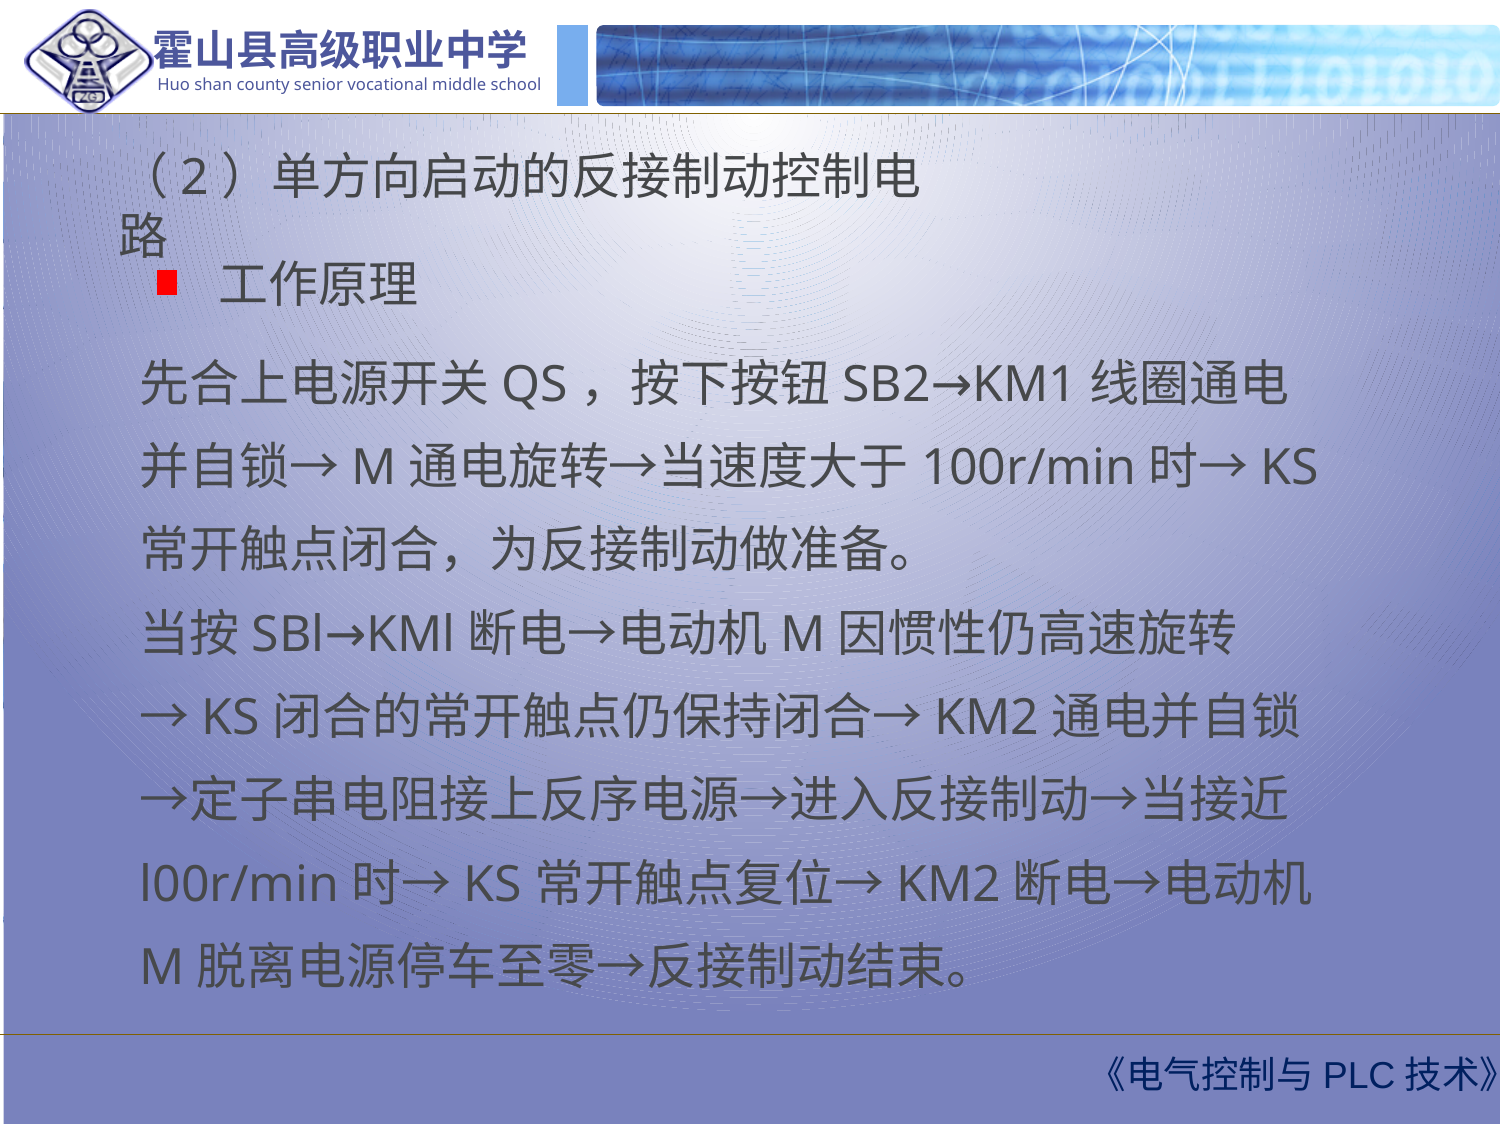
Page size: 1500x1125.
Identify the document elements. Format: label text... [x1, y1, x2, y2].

text_box 工作原理 [203, 244, 889, 320]
picture [596, 24, 1500, 107]
text_box （2）单方向启动的反接制动控制电路 [103, 137, 969, 272]
text_box [157, 270, 177, 295]
picture [24, 8, 154, 114]
text_box 先合上电源开关QS，按下按钮SB2→KM1线圈通电并自锁→M通电旋转→当速度大于100r/min时→KS常开触点闭合，为反接制动做准备。 当按SBl→KMl断电→电动机M因惯性仍高速旋转→KS闭合的常开触点仍保持闭合→KM2通电并自锁→定子串电阻接上反序电源→进入反接制动→当接近l00r/min时→KS常开触点复位→KM2断电→电动机M脱离电源停车至零→反接制动结束。 [124, 320, 1354, 1086]
